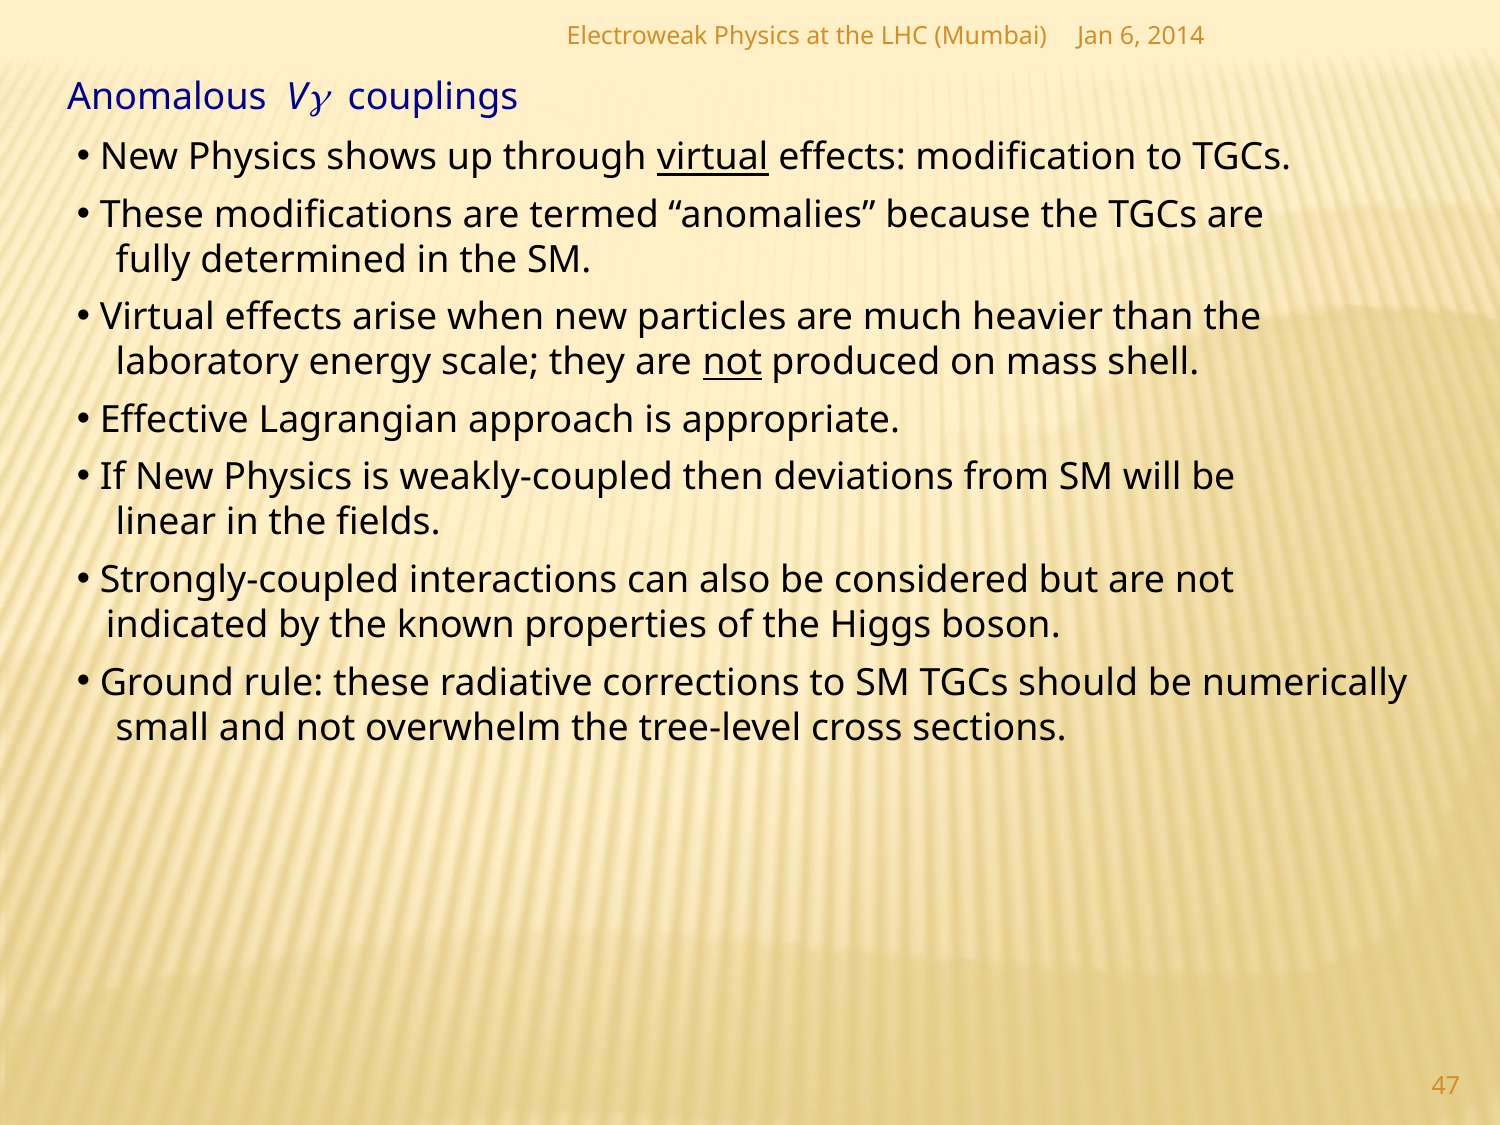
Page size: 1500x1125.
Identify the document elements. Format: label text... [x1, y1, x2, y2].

text_box Anomalous Vg couplings [52, 64, 534, 125]
text_box New Physics shows up through virtual effects: modification to TGCs. These modifications are termed “anomalies” because the TGCs are fully determined in the SM. Virtual effects arise when new particles are much heavier than the laboratory energy scale; they are not produced on mass shell. Effective Lagrangian approach is appropriate. If New Physics is weakly-coupled then deviations from SM will be linear in the fields. Strongly-coupled interactions can also be considered but are not indicated by the known properties of the Higgs boson. Ground rule: these radiative corrections to SM TGCs should be numerically small and not overwhelm the tree-level cross sections. [62, 124, 1424, 755]
slide_number 47 [1350, 1062, 1475, 1103]
footer Electroweak Physics at the LHC (Mumbai) [512, 12, 1063, 60]
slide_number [1063, 12, 1475, 60]
